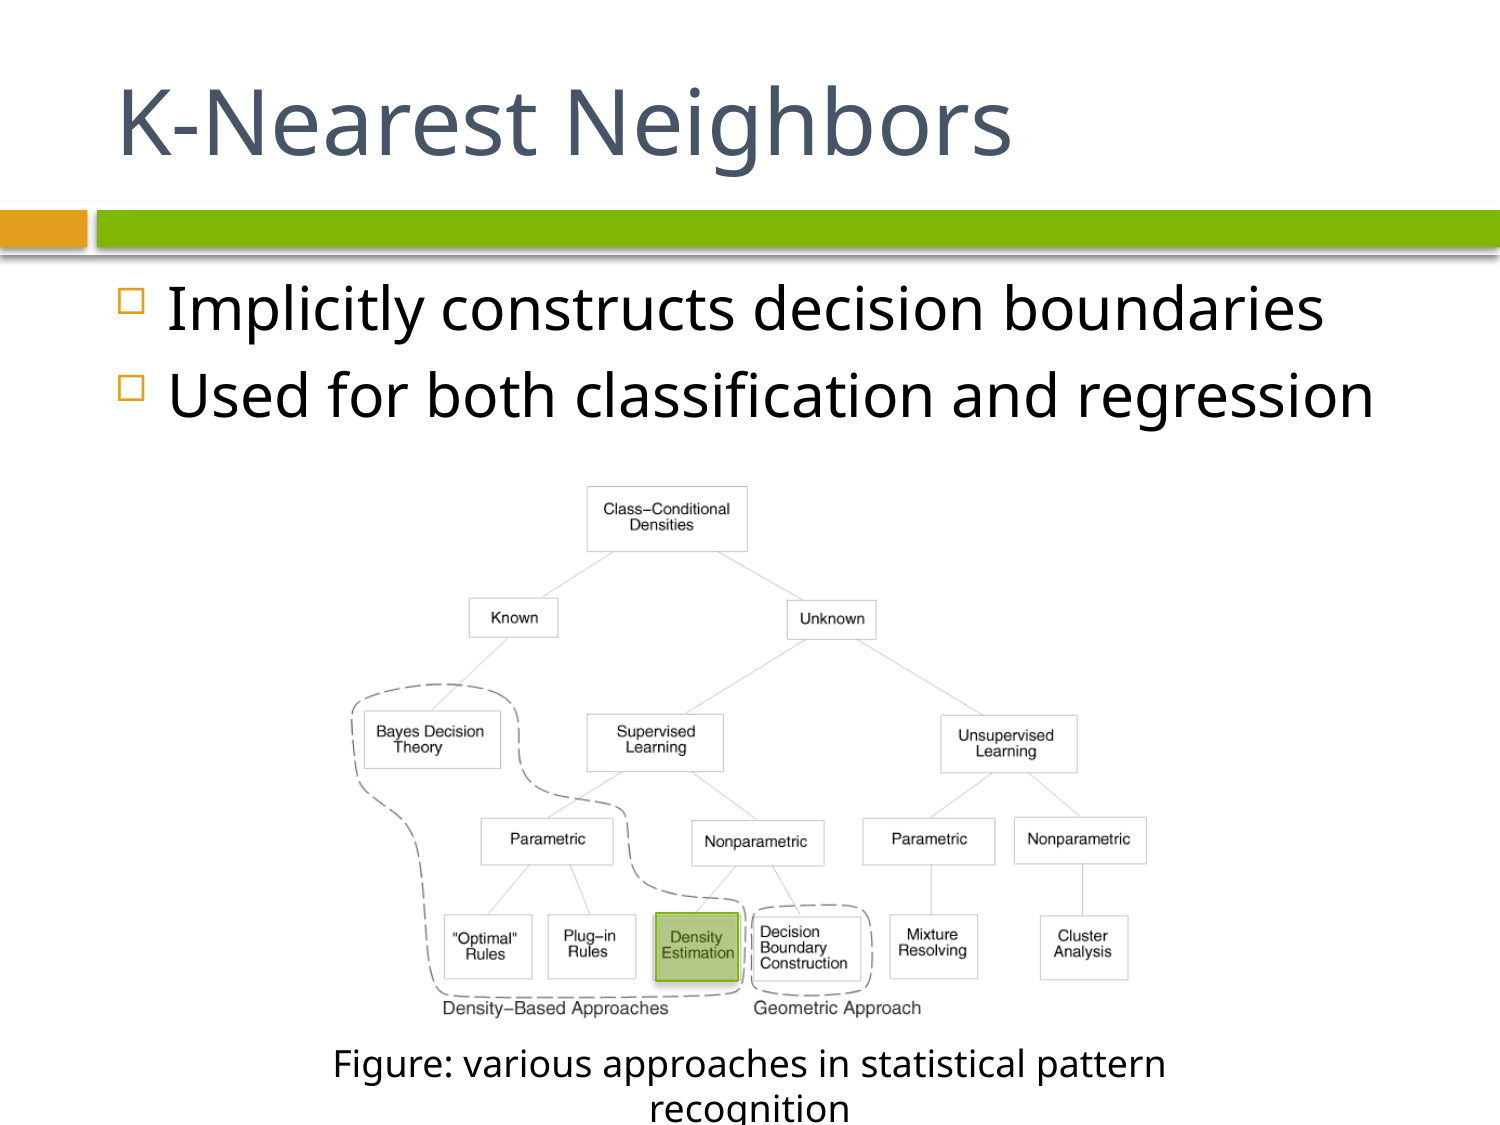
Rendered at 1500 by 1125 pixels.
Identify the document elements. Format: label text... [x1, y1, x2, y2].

text_box Figure: various approaches in statistical pattern recognition [289, 1032, 1211, 1125]
title K-Nearest Neighbors [100, 37, 1438, 200]
list Implicitly constructs decision boundaries Used for both classification and regression [100, 262, 1438, 1000]
picture [299, 447, 1201, 1039]
